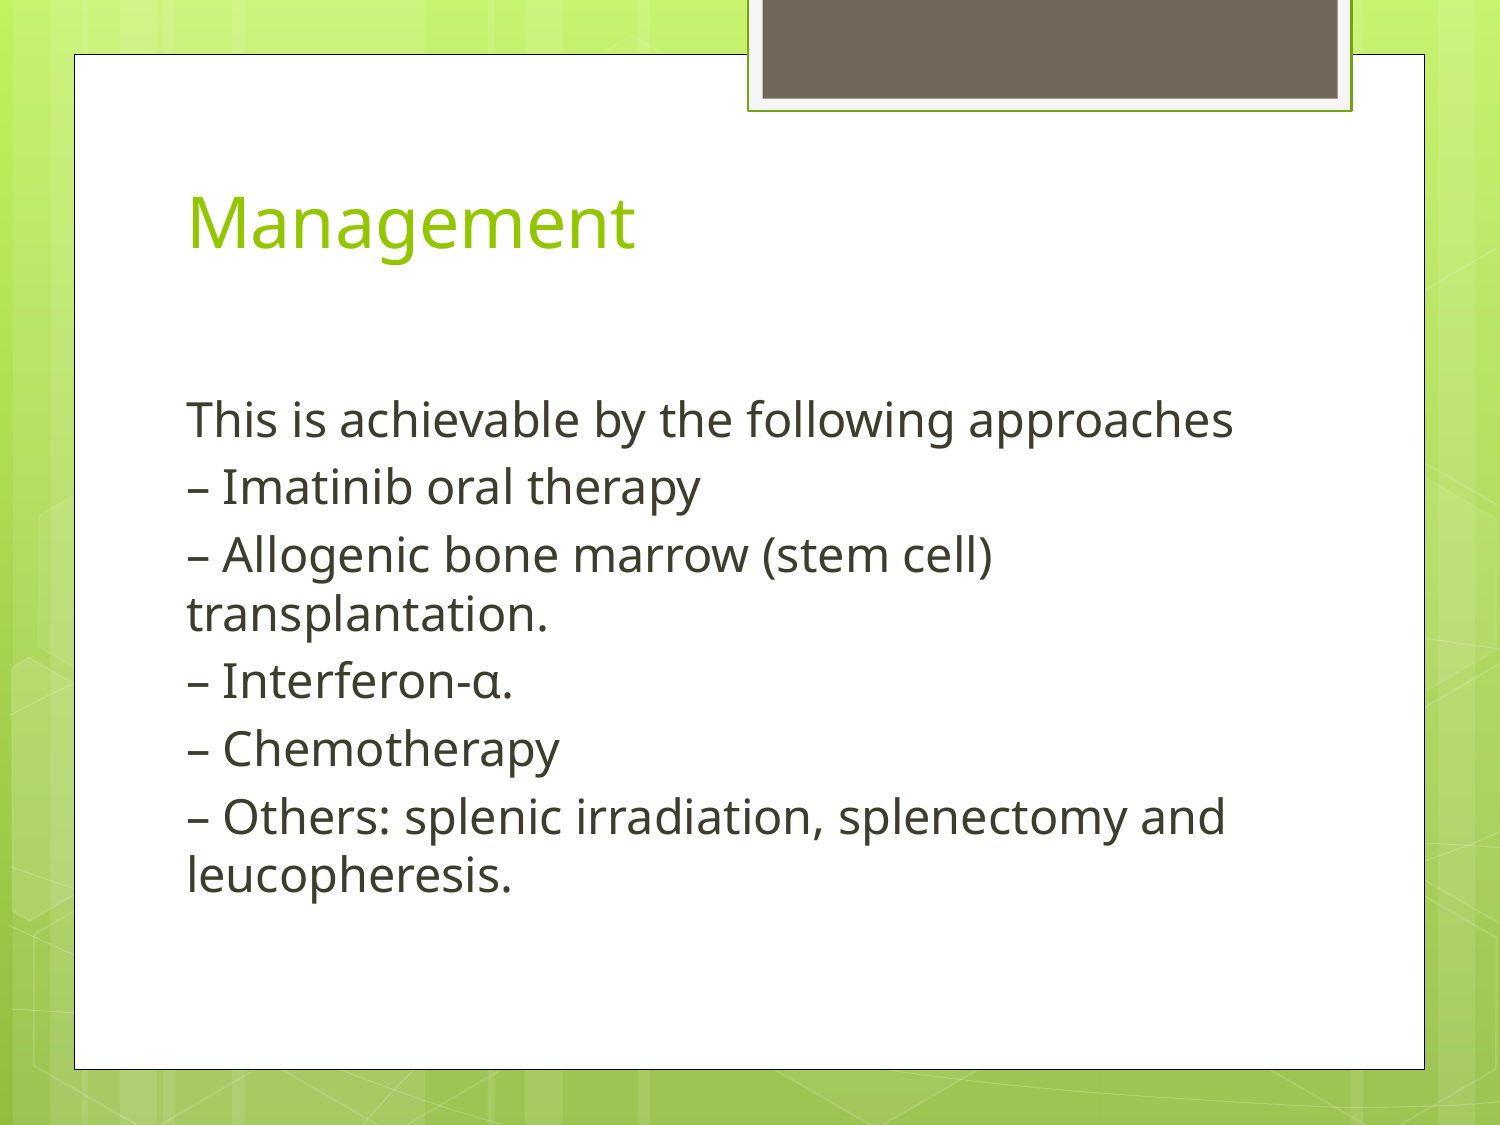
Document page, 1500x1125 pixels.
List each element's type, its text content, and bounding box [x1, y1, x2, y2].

title Management [171, 168, 1324, 357]
list This is achievable by the following approaches – Imatinib oral therapy – Allogenic bone marrow (stem cell) transplantation. – Interferon-α. – Chemotherapy – Others: splenic irradiation, splenectomy and leucopheresis. [171, 381, 1283, 957]
